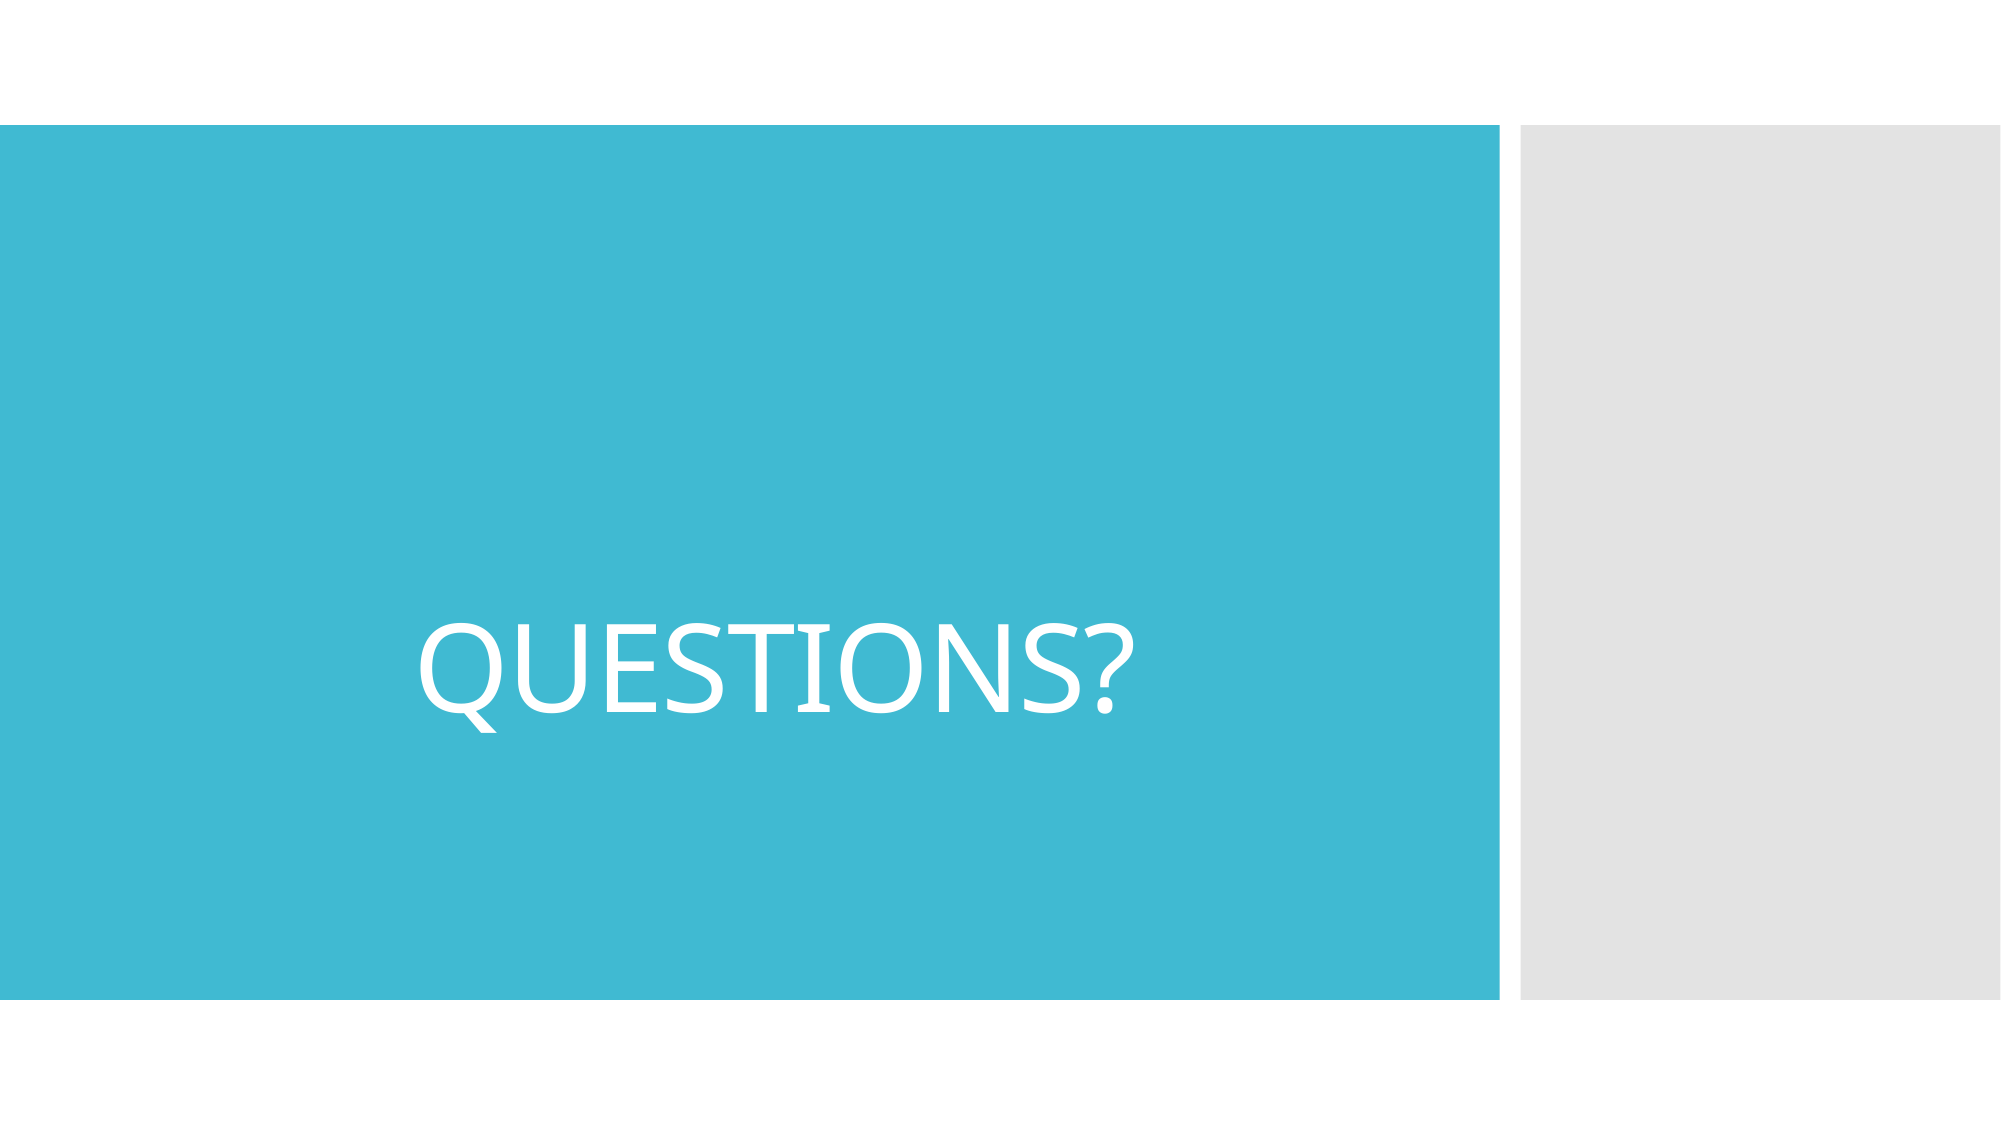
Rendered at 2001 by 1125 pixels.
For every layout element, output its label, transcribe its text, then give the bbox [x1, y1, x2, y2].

title QUESTIONS? [175, 213, 1376, 747]
